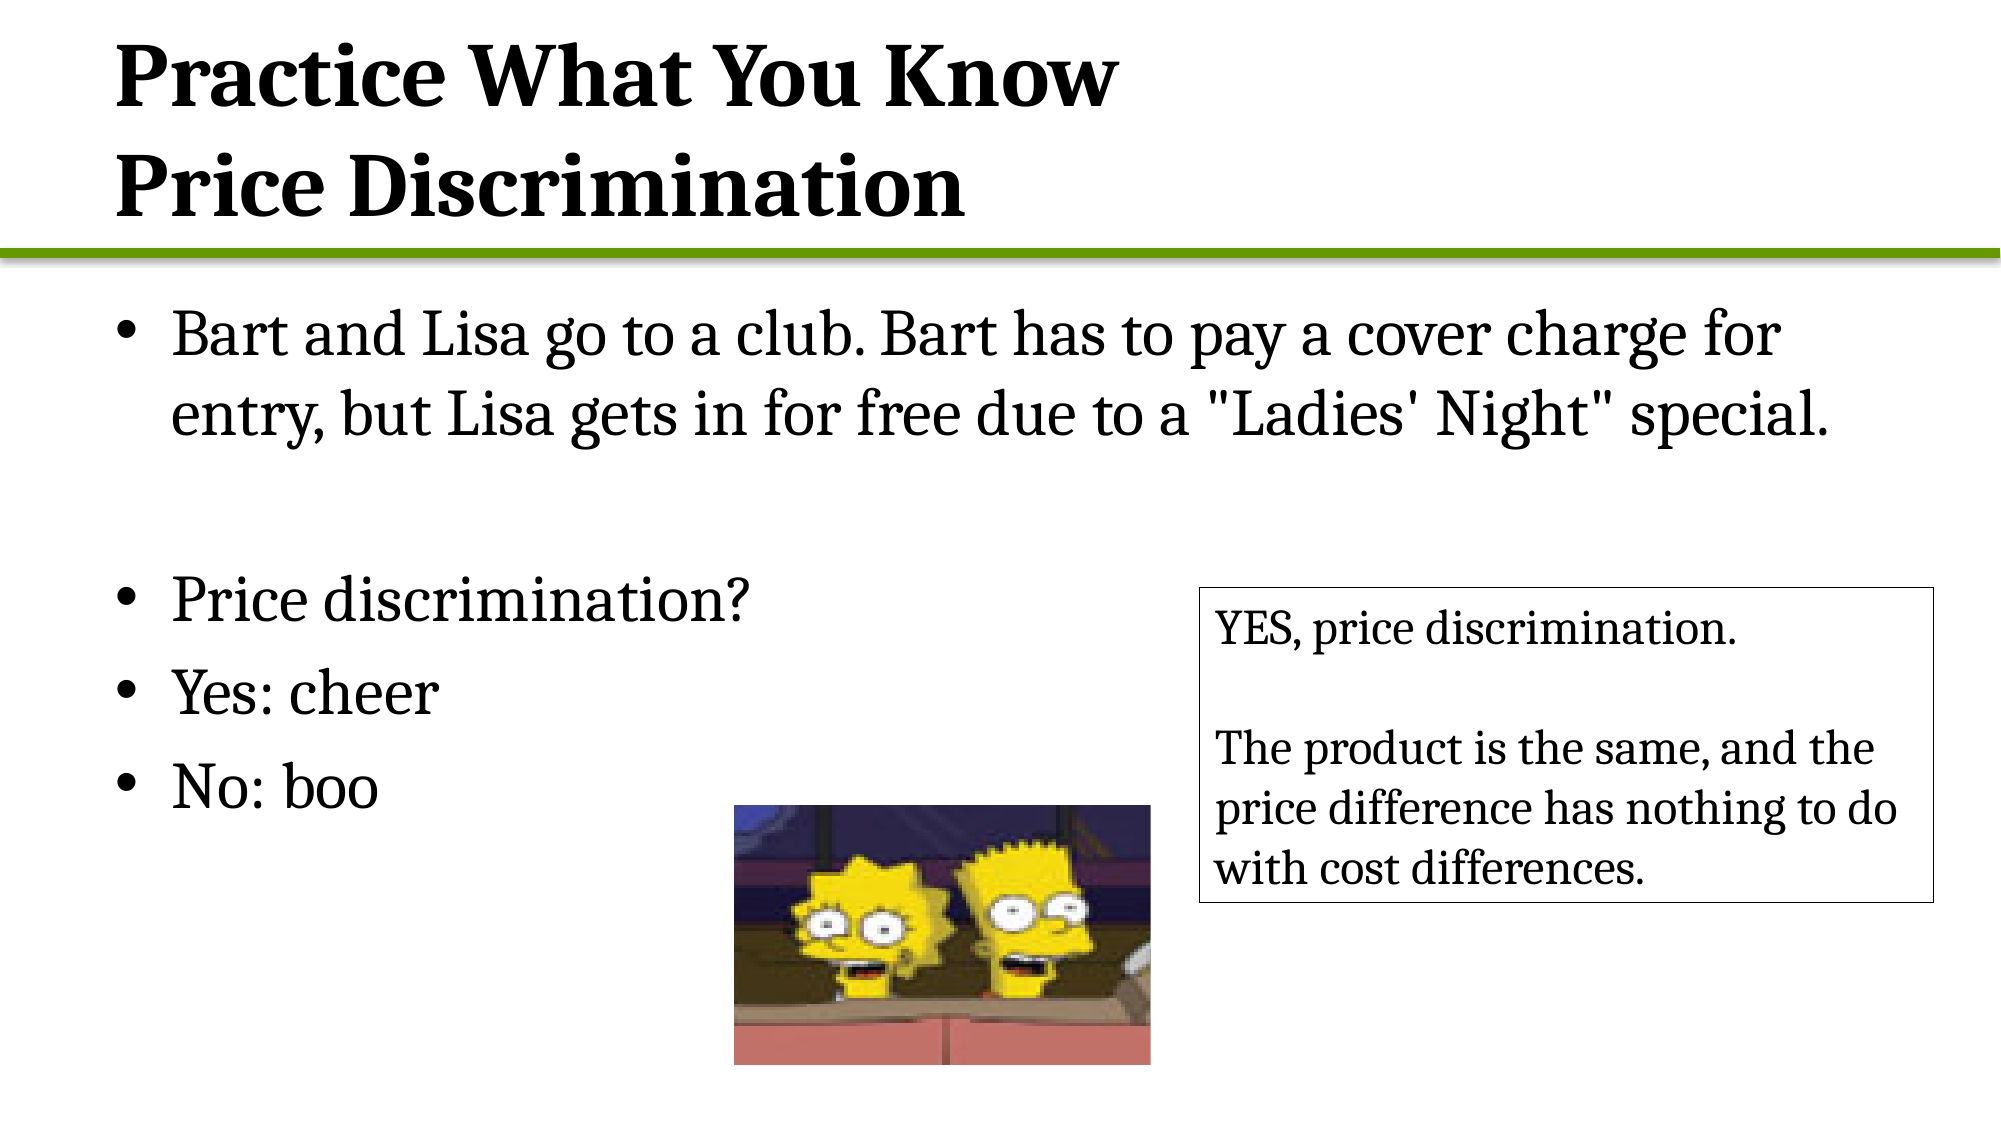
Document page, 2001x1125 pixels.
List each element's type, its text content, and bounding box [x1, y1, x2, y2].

picture [733, 805, 1151, 1065]
list Bart and Lisa go to a club. Bart has to pay a cover charge for entry, but Lisa gets in for free due to a "Ladies' Night" special. Price discrimination? Yes: cheer No: boo [99, 280, 1900, 1085]
text_box YES, price discrimination. The product is the same, and the price difference has nothing to do with cost differences. [1199, 587, 1934, 903]
title Practice What You Know Price Discrimination [99, 0, 1900, 251]
